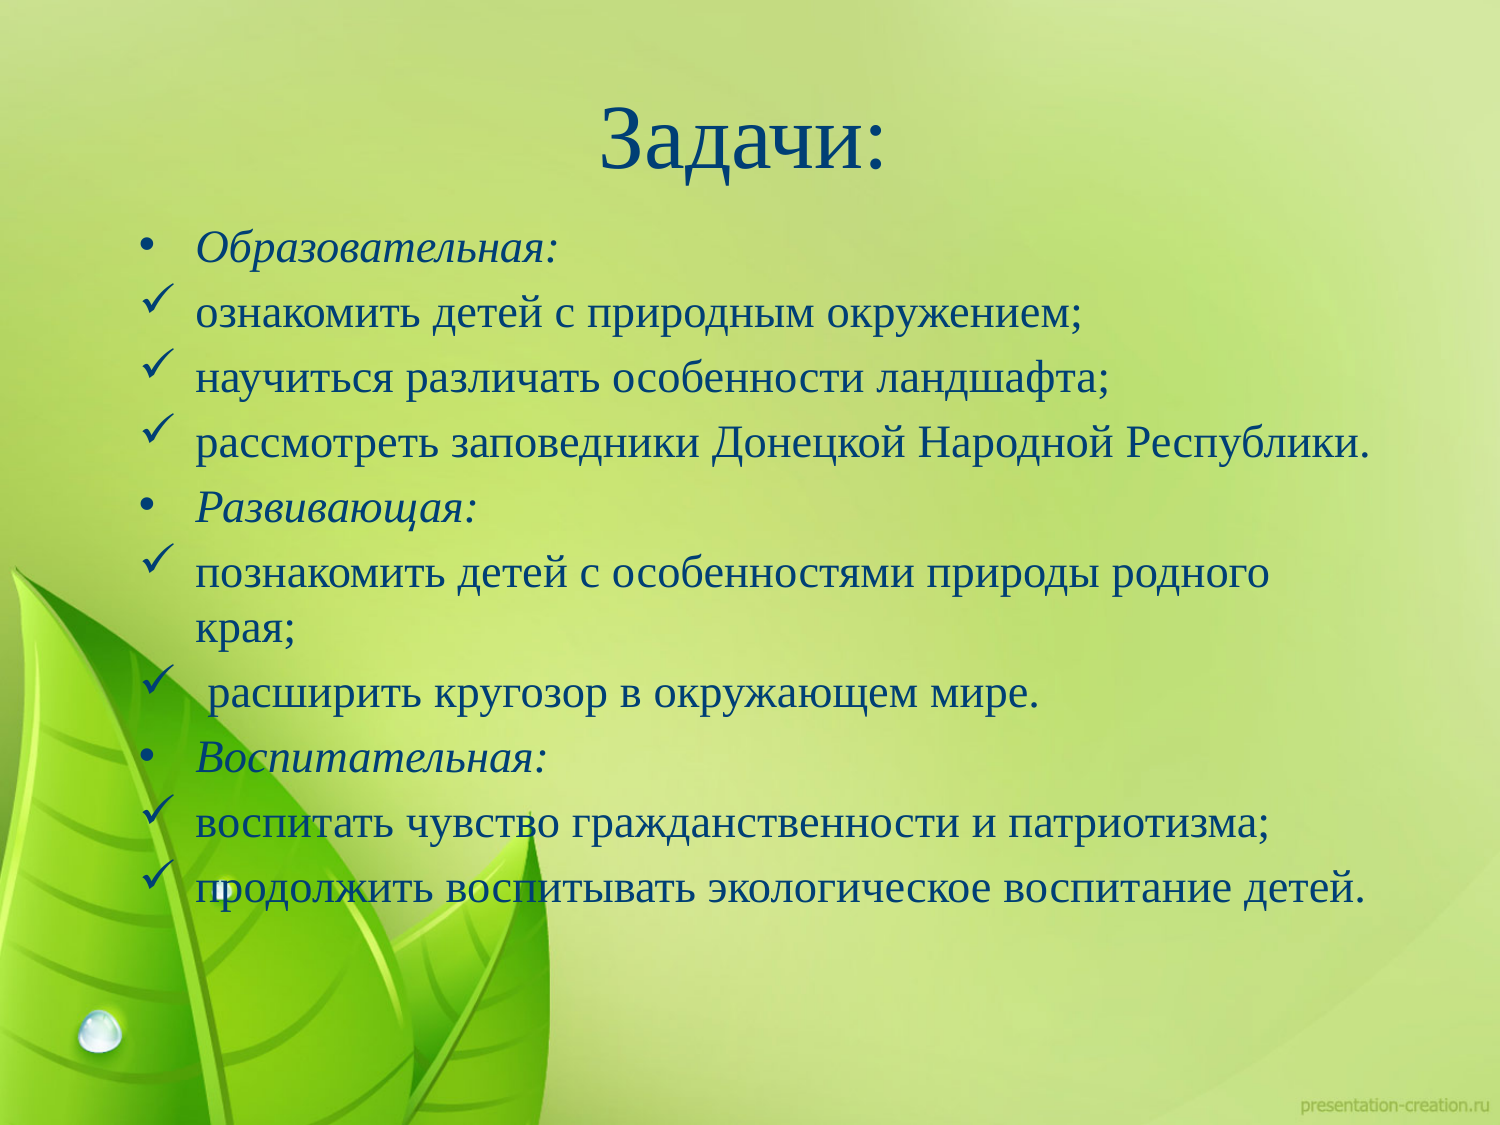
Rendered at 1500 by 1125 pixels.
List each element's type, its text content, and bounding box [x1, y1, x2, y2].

title Задачи: [29, 20, 1459, 244]
picture [0, 0, 1500, 1125]
list Образовательная: ознакомить детей с природным окружением; научиться различать особенности ландшафта; рассмотреть заповедники Донецкой Народной Республики. Развивающая: познакомить детей с особенностями природы родного края; расширить кругозор в окружающем мире. Воспитательная: воспитать чувство гражданственности и патриотизма; продолжить воспитывать экологическое воспитание детей. [123, 208, 1388, 988]
